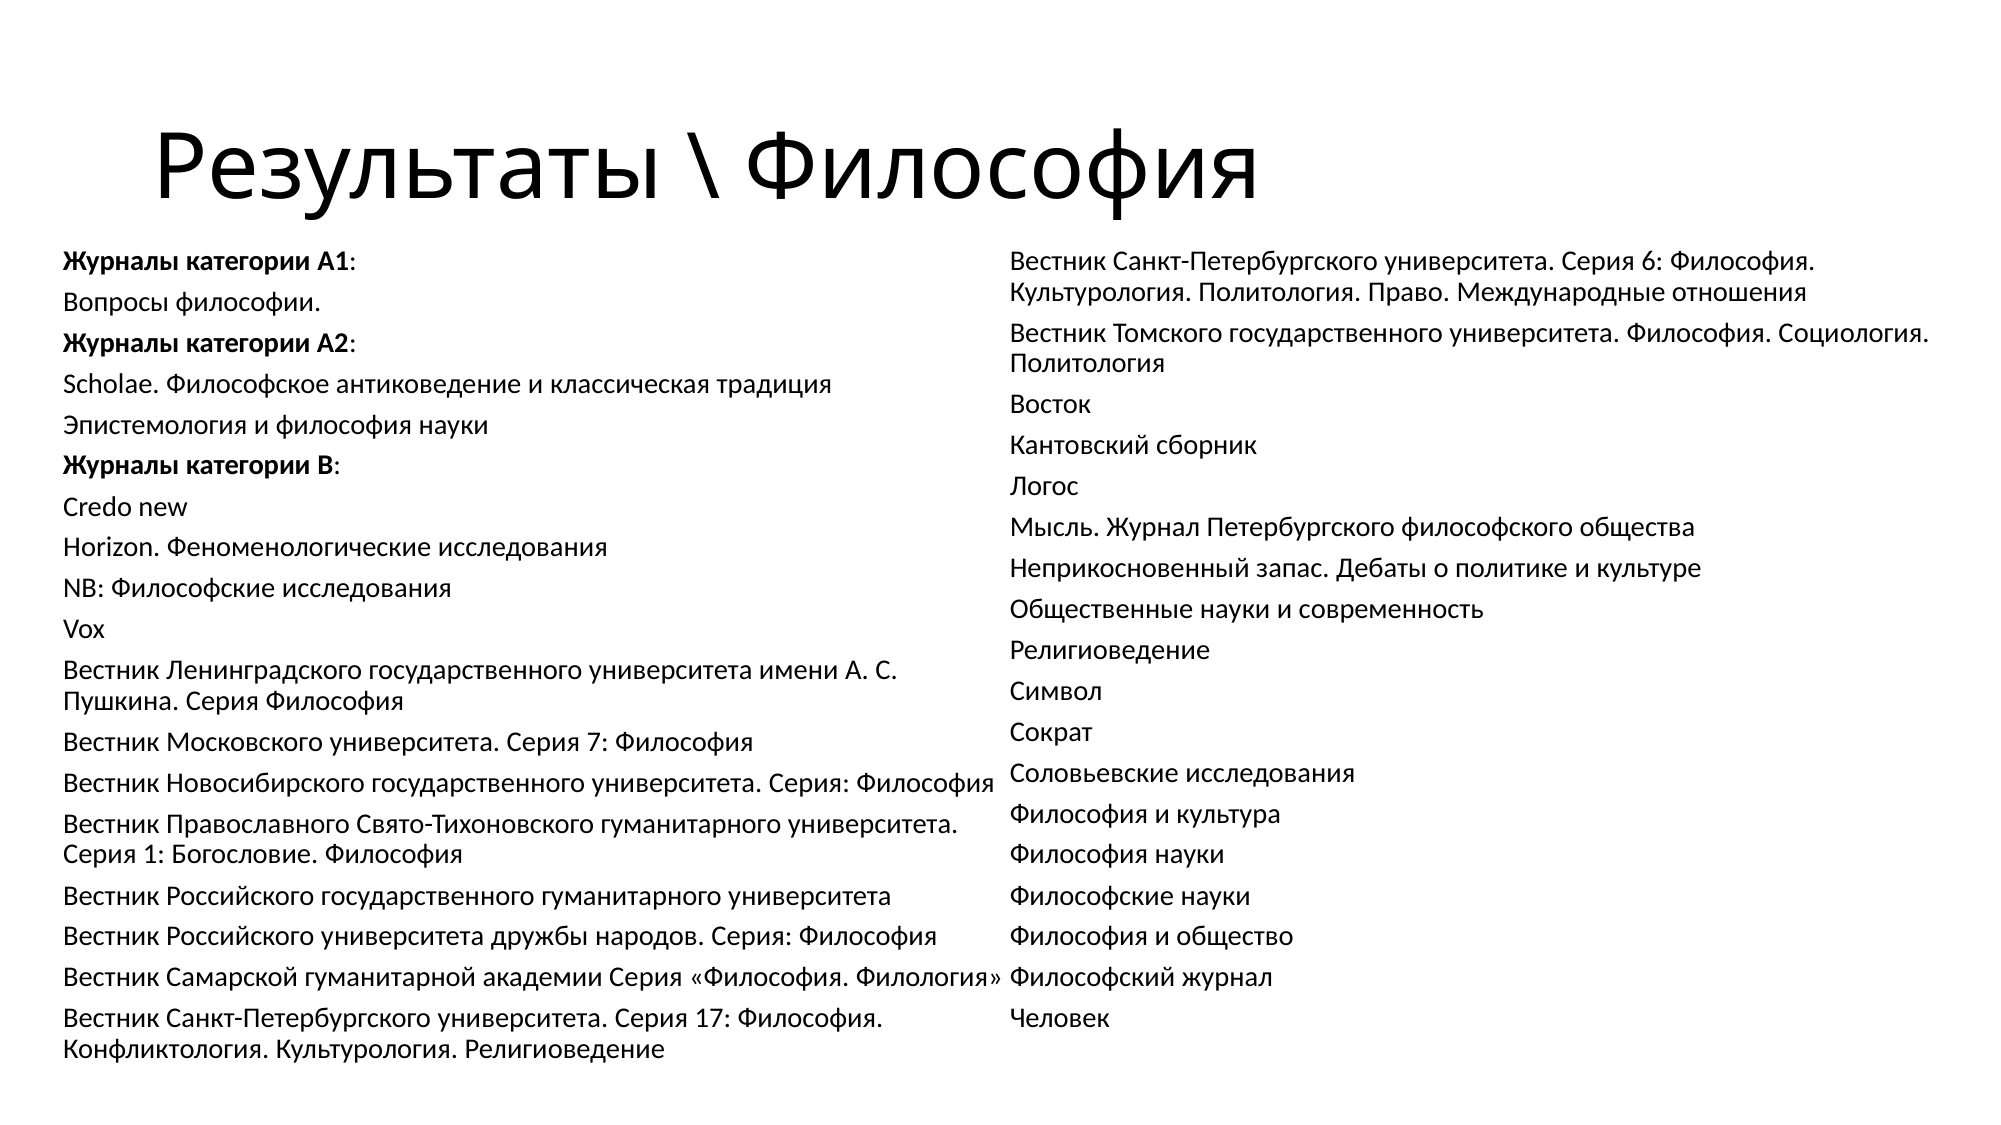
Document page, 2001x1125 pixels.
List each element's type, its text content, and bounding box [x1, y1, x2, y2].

title Результаты \ Философия [137, 59, 1863, 238]
list Журналы категории A1: Вопросы философии. Журналы категории А2: Scholae. Философское антиковедение и классическая традиция Эпистемология и философия науки Журналы категории B: Credo new Horizon. Феноменологические исследования NB: Философские исследования Vox Вестник Ленинградского государственного университета имени А. С. Пушкина. Серия Философия Вестник Московского университета. Серия 7: Философия Вестник Новосибирского государственного университета. Серия: Философия Вестник Православного Свято-Тихоновского гуманитарного университета. Серия 1: Богословие. Философия Вестник Российского государственного гуманитарного университета Вестник Российского университета дружбы народов. Серия: Философия Вестник Самарской гуманитарной академии Серия «Философия. Филология» Вестник Санкт-Петербургского университета. Серия 17: Философия. Конфликтология. Культурология. Религиоведение Вестник Санкт-Петербургского университета. Серия 6: Философия. Культурология. Политология. Право. Международные отношения Вестник Томского государственного университета. Философия. Социология. Политология Восток Кантовский сборник Логос Мысль. Журнал Петербургского философского общества Неприкосновенный запас. Дебаты о политике и культуре Общественные науки и современность Религиоведение Символ Сократ Соловьевские исследования Философия и культура Философия науки Философские науки Философия и общество Философский журнал Человек [48, 238, 1972, 1104]
